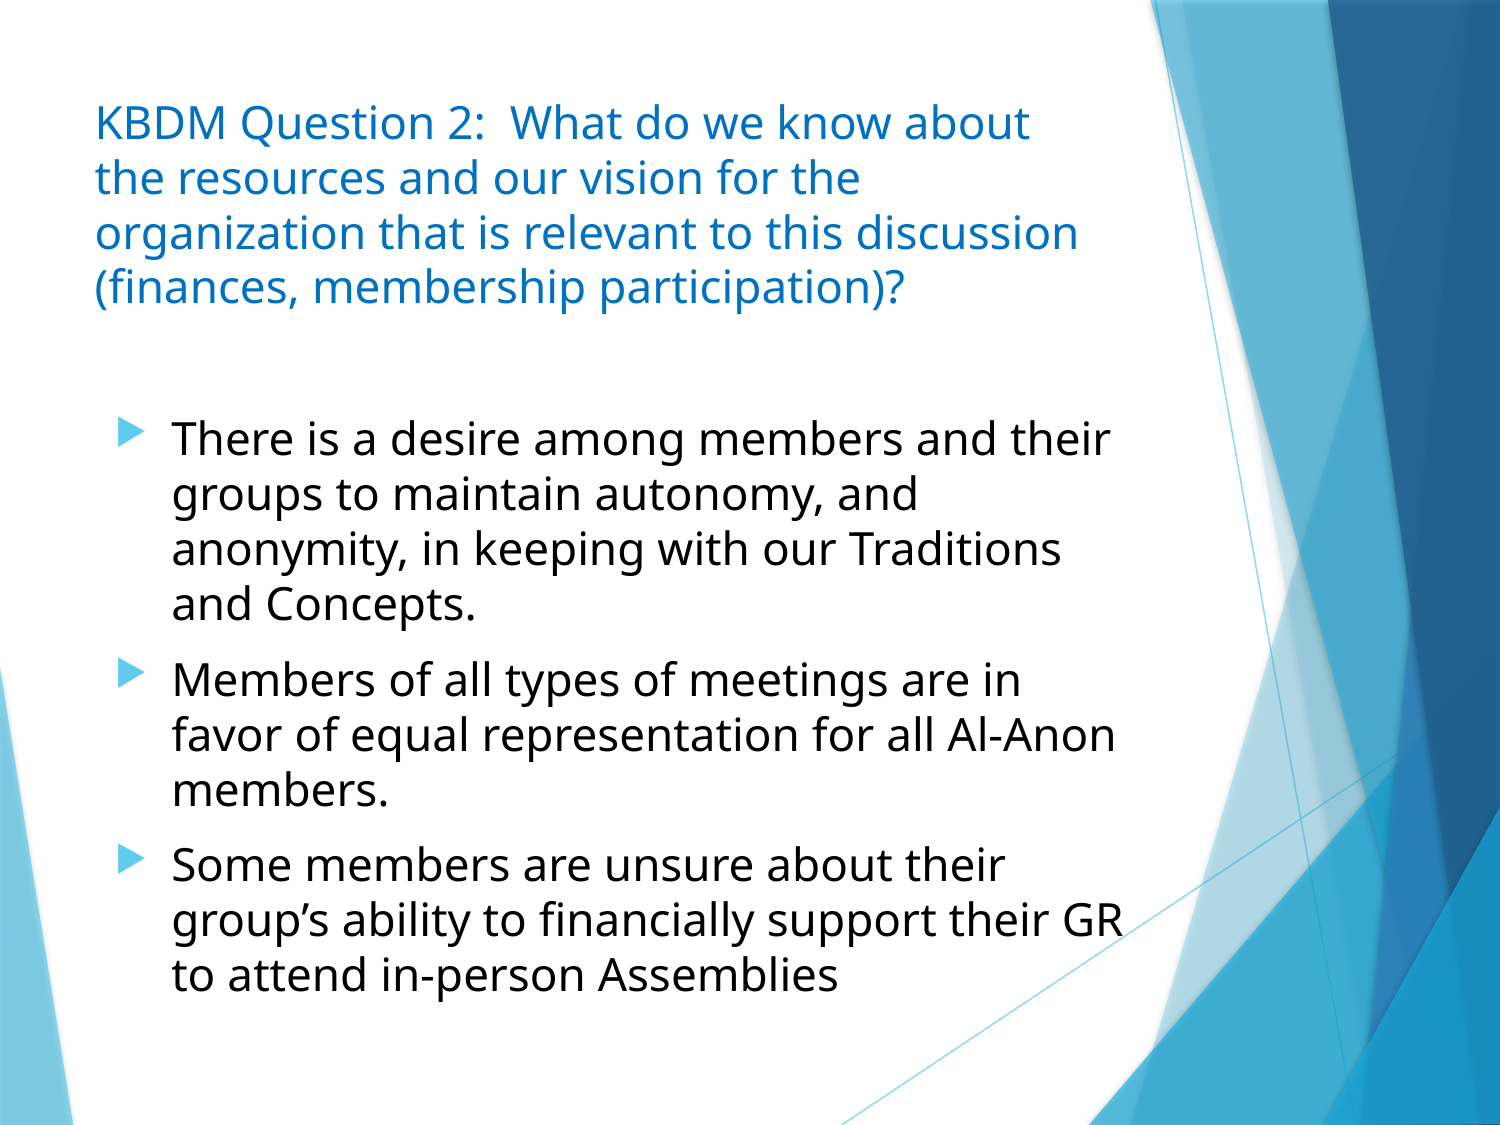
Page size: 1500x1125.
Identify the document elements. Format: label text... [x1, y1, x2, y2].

list There is a desire among members and their groups to maintain autonomy, and anonymity, in keeping with our Traditions and Concepts. Members of all types of meetings are in favor of equal representation for all Al-Anon members. Some members are unsure about their group’s ability to financially support their GR to attend in-person Assemblies [99, 401, 1142, 971]
title KBDM Question 2: What do we know about the resources and our vision for the organization that is relevant to this discussion (finances, membership participation)? [79, 85, 1121, 352]
